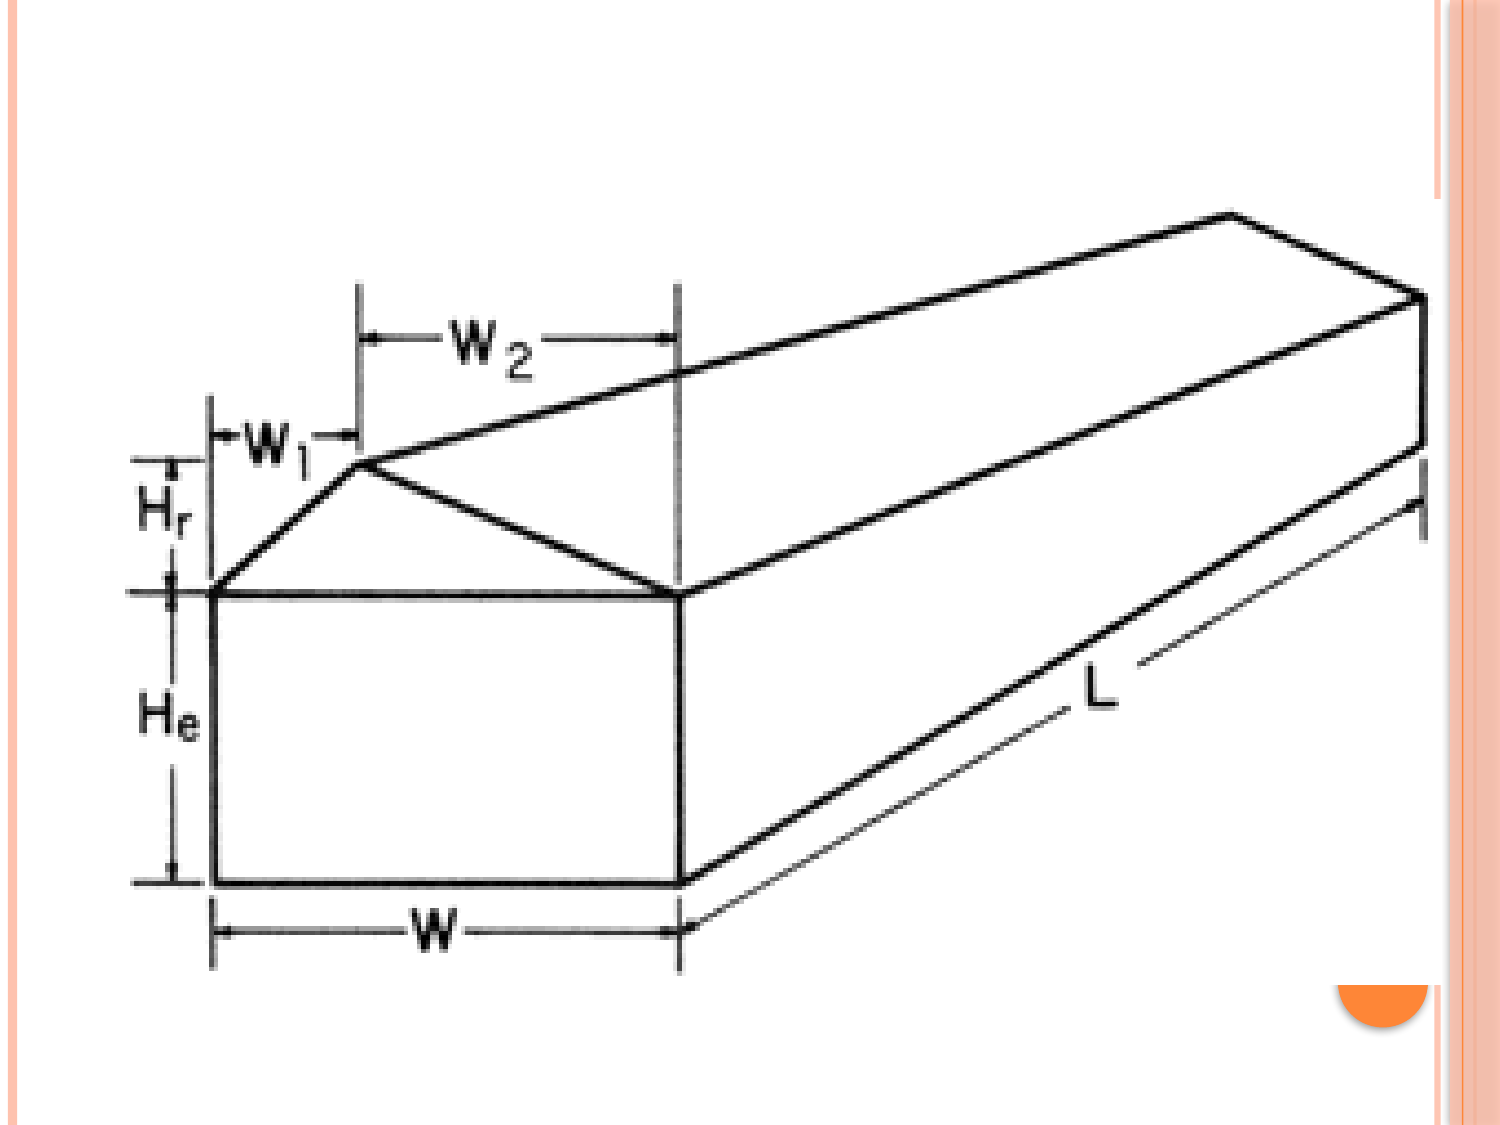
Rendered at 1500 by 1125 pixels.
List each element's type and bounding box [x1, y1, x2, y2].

list [116, 198, 1442, 985]
